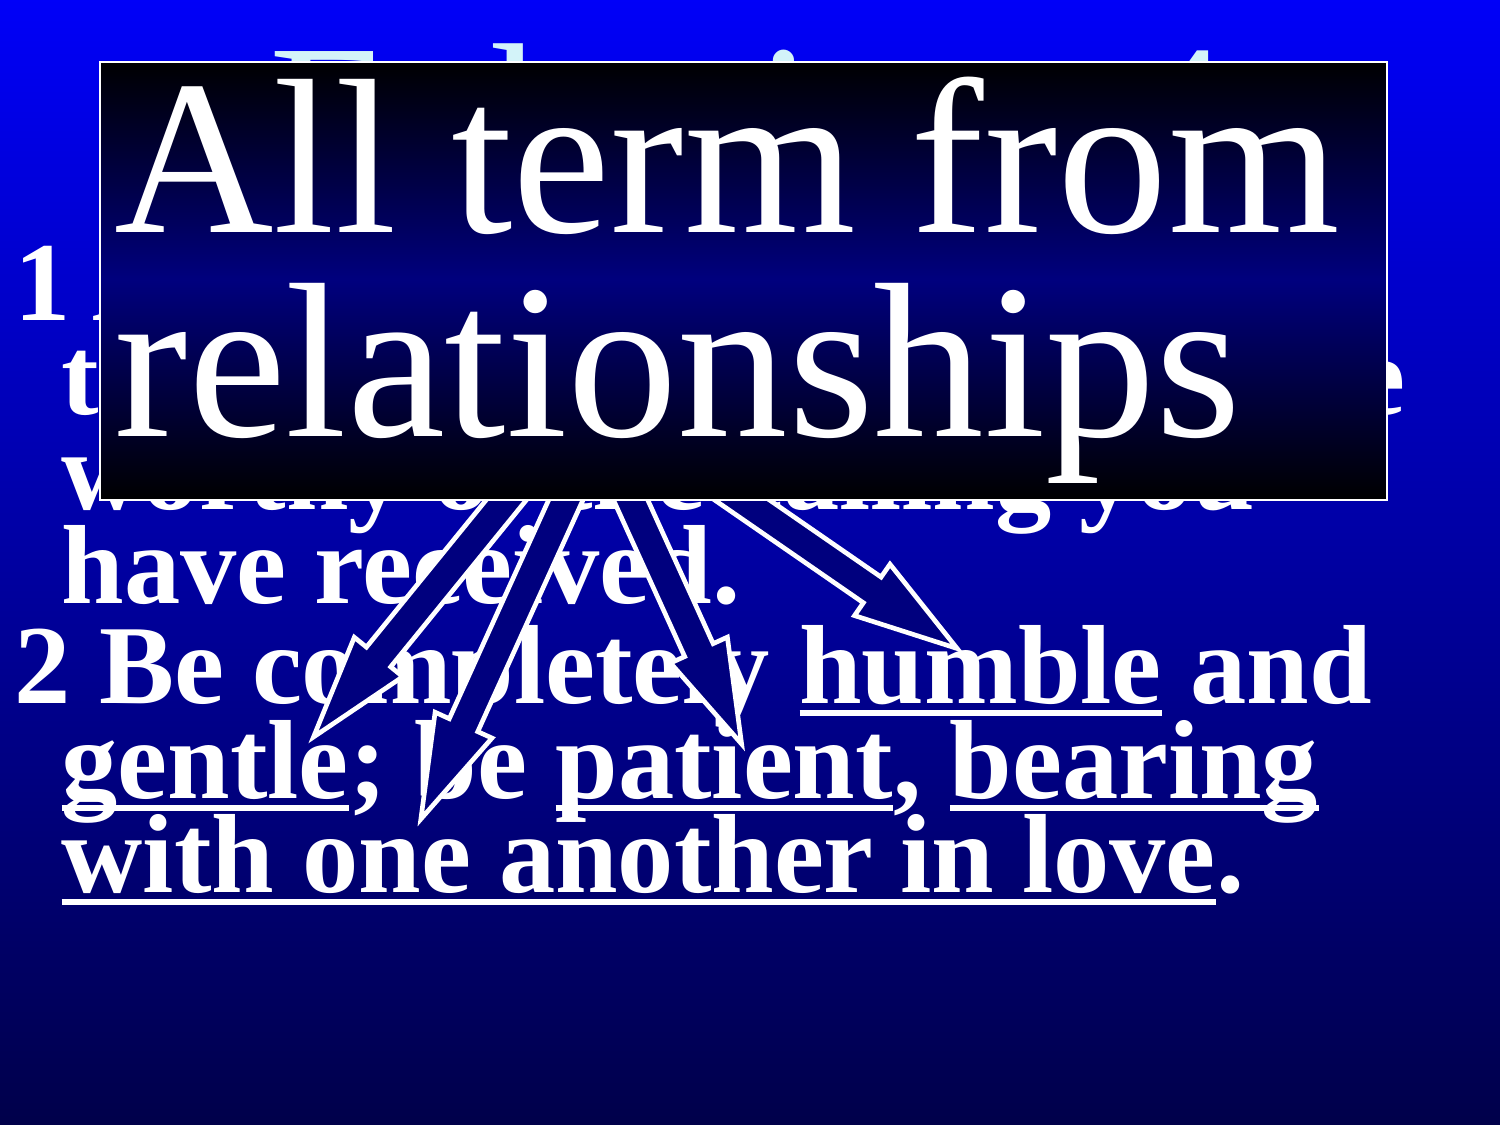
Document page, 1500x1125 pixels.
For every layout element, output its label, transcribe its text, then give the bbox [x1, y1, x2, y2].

title Ephesians 4 [0, 0, 1500, 237]
list 1 As a prisoner for the Lord, then, I urge you to live a life worthy of the calling you have received. 2 Be completely humble and gentle; be patient, bearing with one another in love. [0, 237, 1500, 1038]
text_box [714, 500, 958, 649]
text_box [313, 500, 527, 738]
text_box [613, 500, 742, 744]
text_box All term from relationships [99, 62, 1388, 500]
text_box [420, 500, 583, 820]
